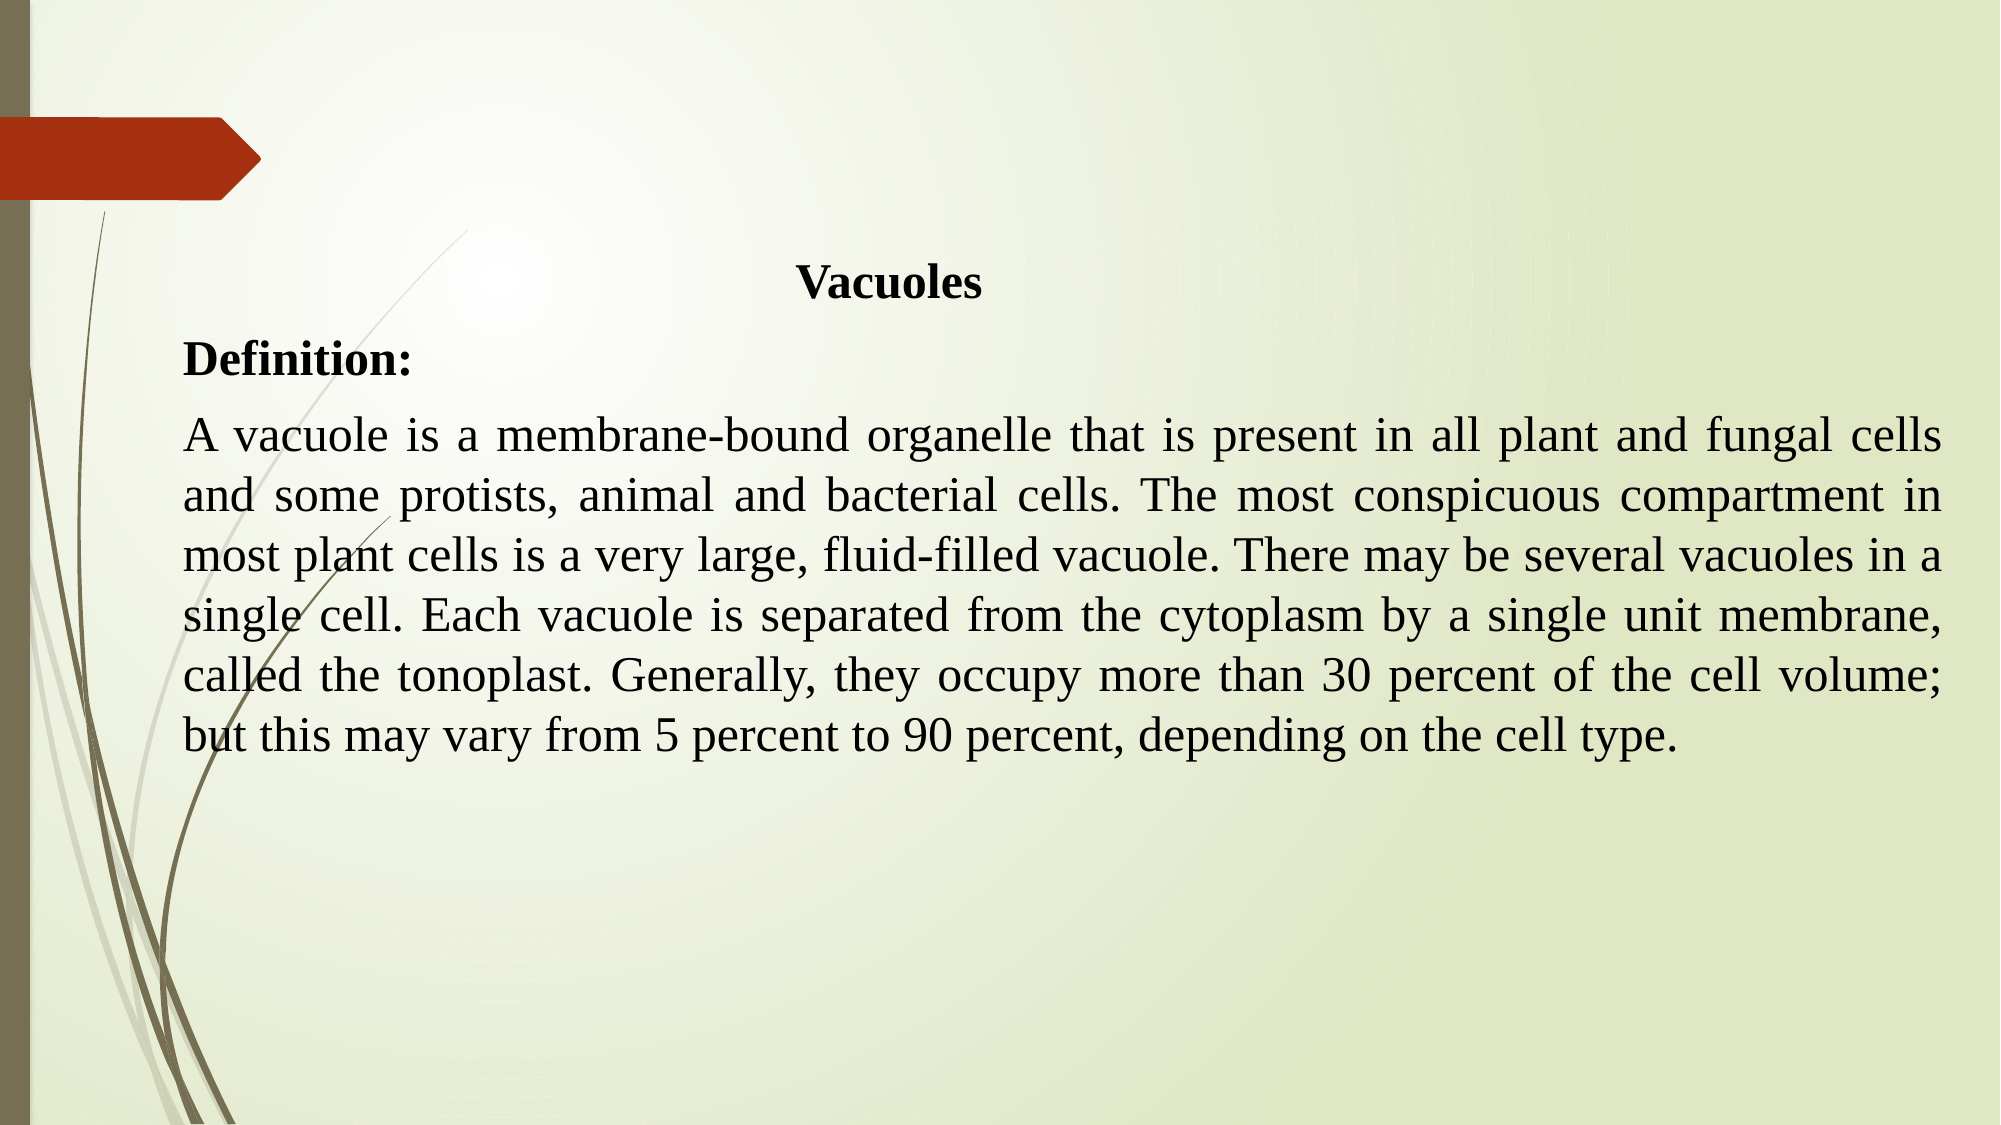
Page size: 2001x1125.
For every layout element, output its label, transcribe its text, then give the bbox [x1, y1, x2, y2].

text_box Vacuoles Definition: A vacuole is a membrane-bound organelle that is present in all plant and fungal cells and some protists, animal and bacterial cells. The most conspicuous compartment in most plant cells is a very large, fluid-filled vacuole. There may be several vacuoles in a single cell. Each vacuole is separated from the cytoplasm by a single unit membrane, called the tonoplast. Generally, they occupy more than 30 percent of the cell volume; but this may vary from 5 percent to 90 percent, depending on the cell type. [168, 241, 1959, 770]
